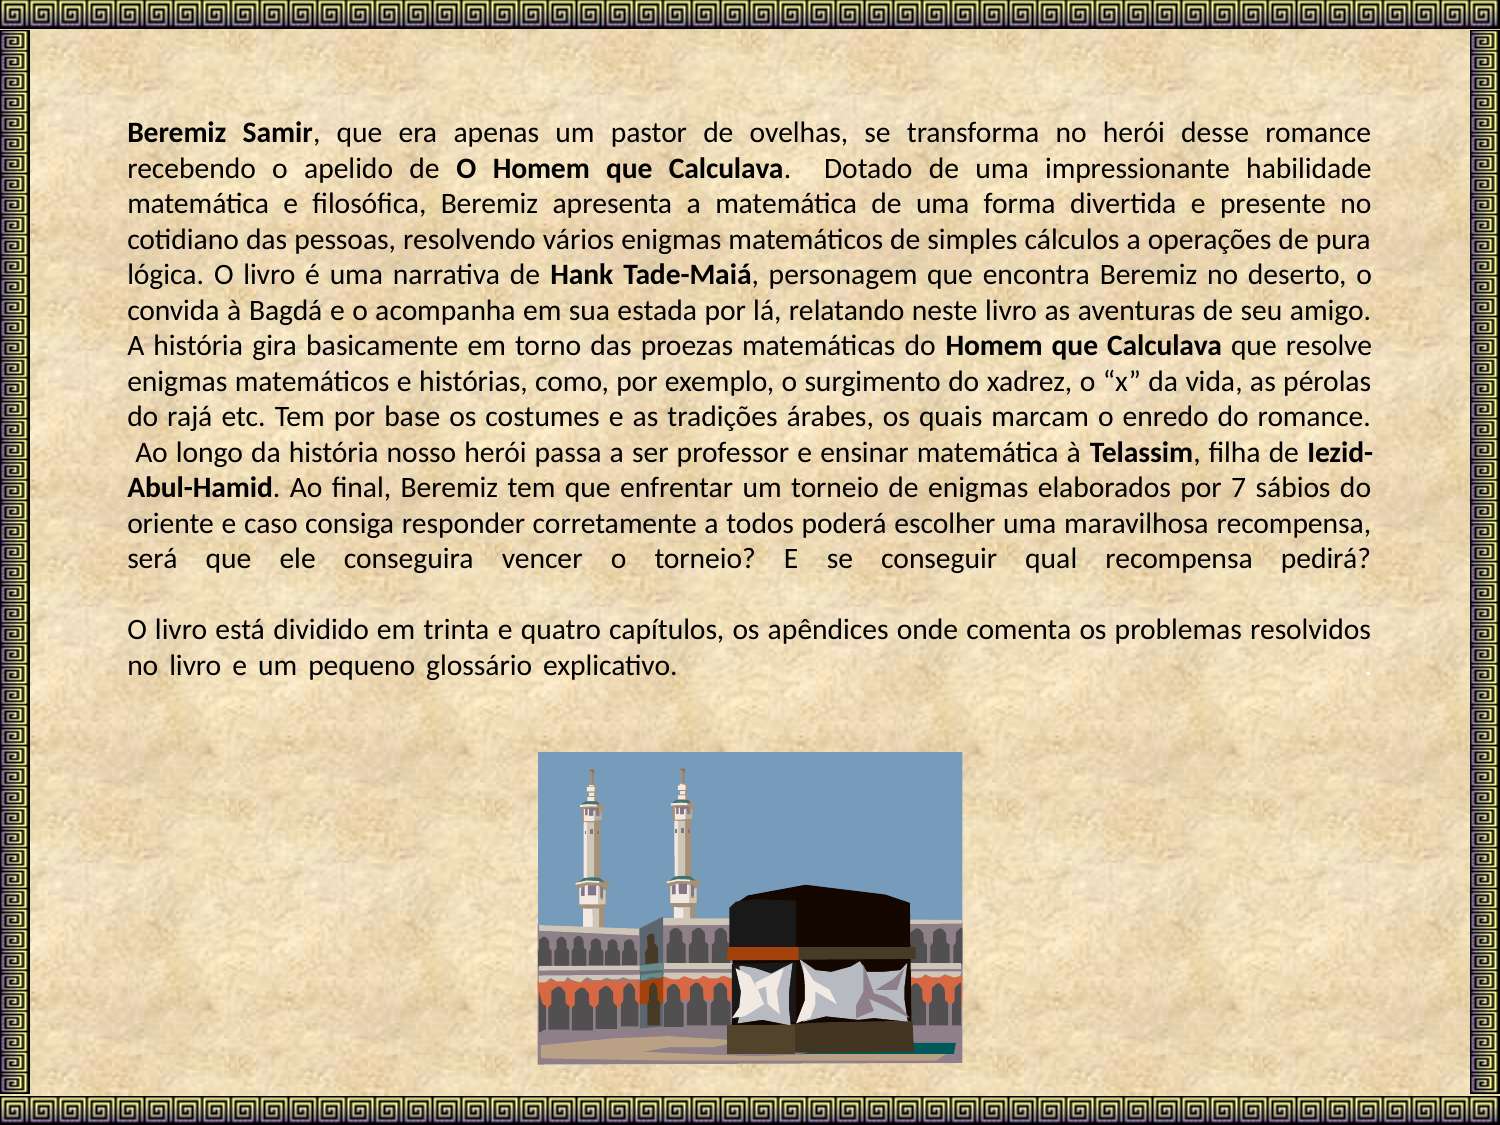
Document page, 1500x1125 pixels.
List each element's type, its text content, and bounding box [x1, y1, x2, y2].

picture [0, 0, 1500, 1125]
title Beremiz Samir, que era apenas um pastor de ovelhas, se transforma no herói desse romance recebendo o apelido de O Homem que Calculava. Dotado de uma impressionante habilidade matemática e filosófica, Beremiz apresenta a matemática de uma forma divertida e presente no cotidiano das pessoas, resolvendo vários enigmas matemáticos de simples cálculos a operações de pura lógica. O livro é uma narrativa de Hank Tade-Maiá, personagem que encontra Beremiz no deserto, o convida à Bagdá e o acompanha em sua estada por lá, relatando neste livro as aventuras de seu amigo. A história gira basicamente em torno das proezas matemáticas do Homem que Calculava que resolve enigmas matemáticos e histórias, como, por exemplo, o surgimento do xadrez, o “x” da vida, as pérolas do rajá etc. Tem por base os costumes e as tradições árabes, os quais marcam o enredo do romance. Ao longo da história nosso herói passa a ser professor e ensinar matemática à Telassim, filha de Iezid-Abul-Hamid. Ao final, Beremiz tem que enfrentar um torneio de enigmas elaborados por 7 sábios do oriente e caso consiga responder corretamente a todos poderá escolher uma maravilhosa recompensa, será que ele conseguira vencer o torneio? E se conseguir qual recompensa pedirá? O livro está dividido em trinta e quatro capítulos, os apêndices onde comenta os problemas resolvidos no livro e um pequeno glossário explicativo. . [111, 89, 1388, 740]
